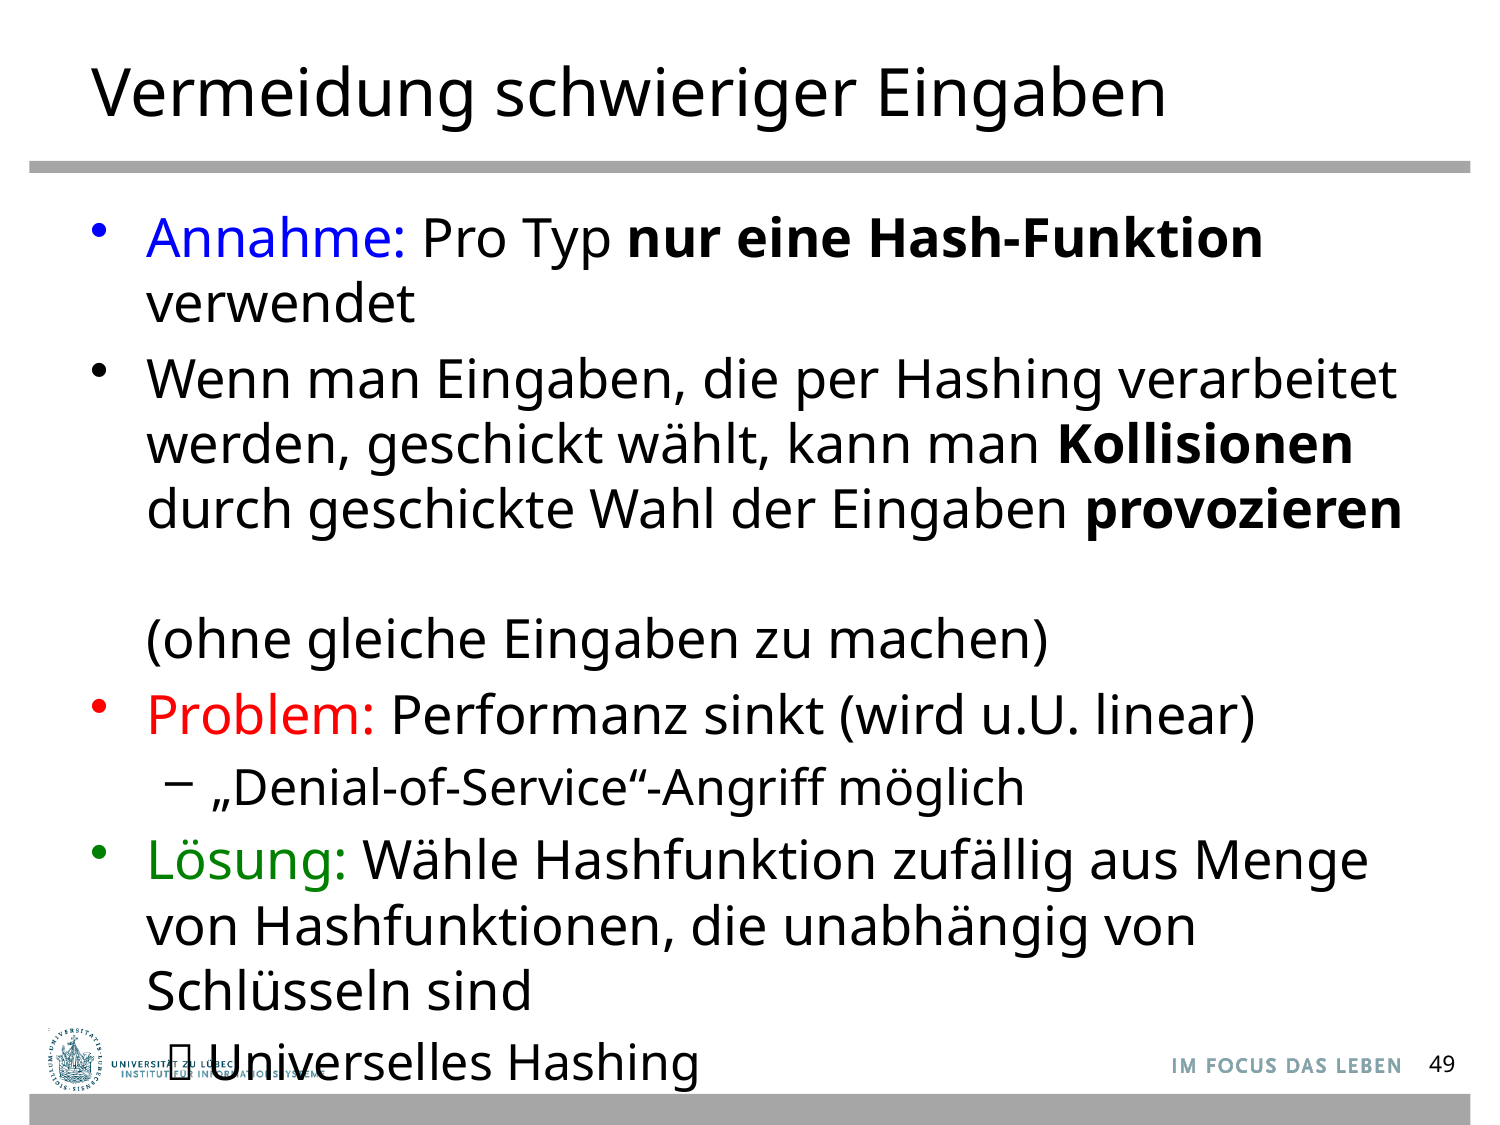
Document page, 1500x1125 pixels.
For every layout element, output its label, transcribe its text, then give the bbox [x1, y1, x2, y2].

title Vermeidung schwieriger Eingaben [76, 42, 1427, 126]
picture [1173, 1058, 1305, 1073]
slide_number 49 [1305, 1050, 1471, 1083]
list Annahme: Pro Typ nur eine Hash-Funktion verwendet Wenn man Eingaben, die per Hashing verarbeitet werden, geschickt wählt, kann man Kollisionen durch geschickte Wahl der Eingaben provozieren (ohne gleiche Eingaben zu machen) Problem: Performanz sinkt (wird u.U. linear) „Denial-of-Service“-Angriff möglich Lösung: Wähle Hashfunktion zufällig aus Menge von Hashfunktionen, die unabhängig von Schlüsseln sind  Universelles Hashing [75, 196, 1425, 1012]
